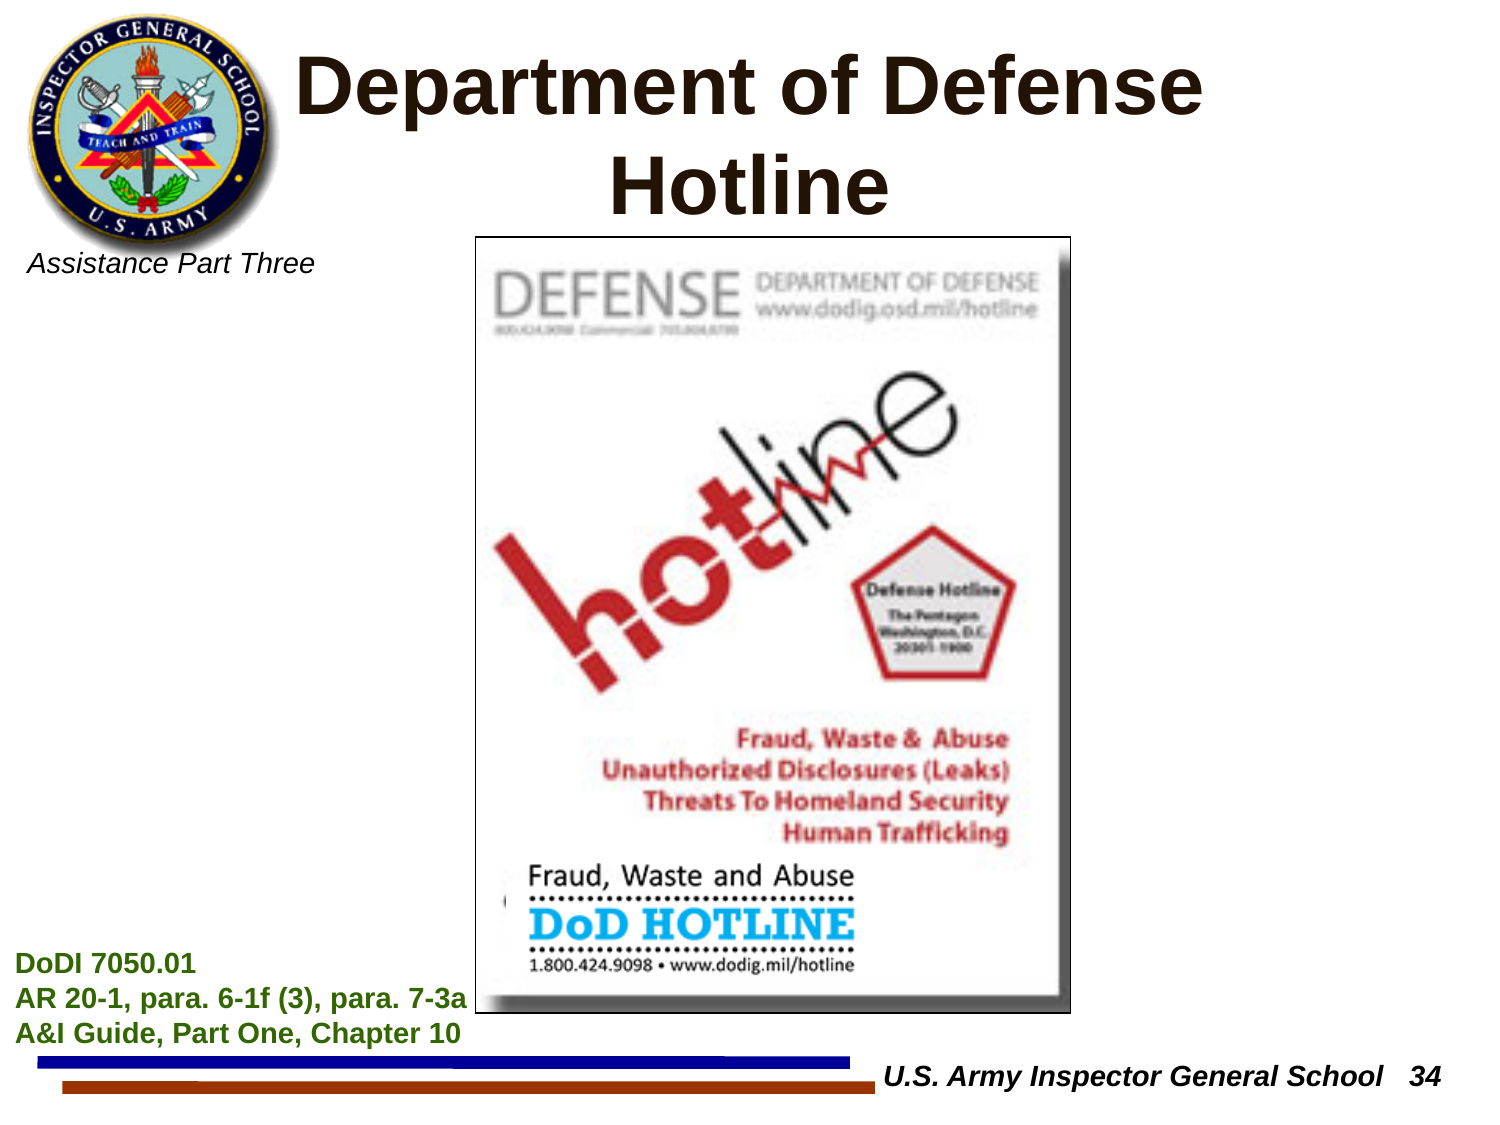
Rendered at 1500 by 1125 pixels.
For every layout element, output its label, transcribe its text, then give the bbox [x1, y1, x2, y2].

title Department of Defense Hotline [237, 37, 1263, 226]
text_box DoDI 7050.01 AR 20-1, para. 6-1f (3), para. 7-3a A&I Guide, Part One, Chapter 10 [0, 937, 625, 1058]
picture [183, 255, 193, 262]
picture [475, 237, 1070, 1013]
footer U.S. Army Inspector General School 34 [824, 1049, 1500, 1125]
picture [24, 12, 284, 262]
